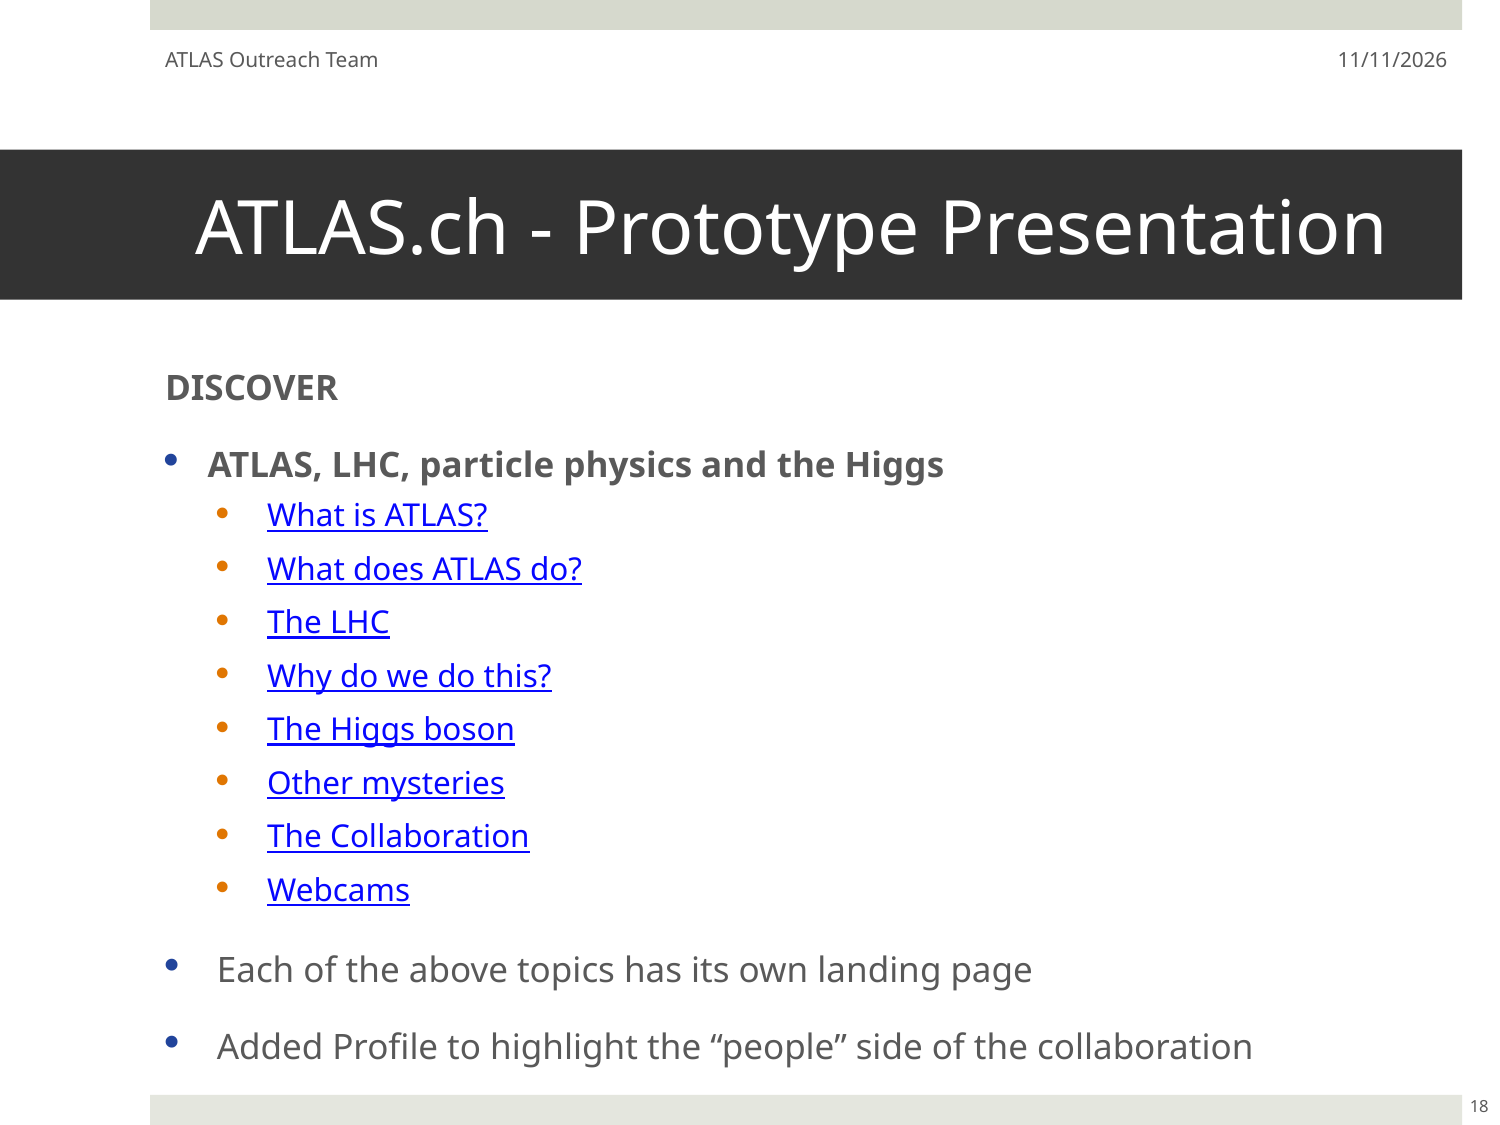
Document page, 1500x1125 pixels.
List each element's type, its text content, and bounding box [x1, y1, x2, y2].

title ATLAS.ch - Prototype Presentation [0, 149, 1463, 300]
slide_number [1079, 30, 1463, 91]
slide_number 18 [1441, 1077, 1500, 1125]
footer ATLAS Outreach Team [150, 30, 679, 91]
list DISCOVER ATLAS, LHC, particle physics and the Higgs What is ATLAS? What does ATLAS do? The LHC Why do we do this? The Higgs boson Other mysteries The Collaboration Webcams Each of the above topics has its own landing page Added Profile to highlight the “people” side of the collaboration [150, 358, 1463, 1078]
